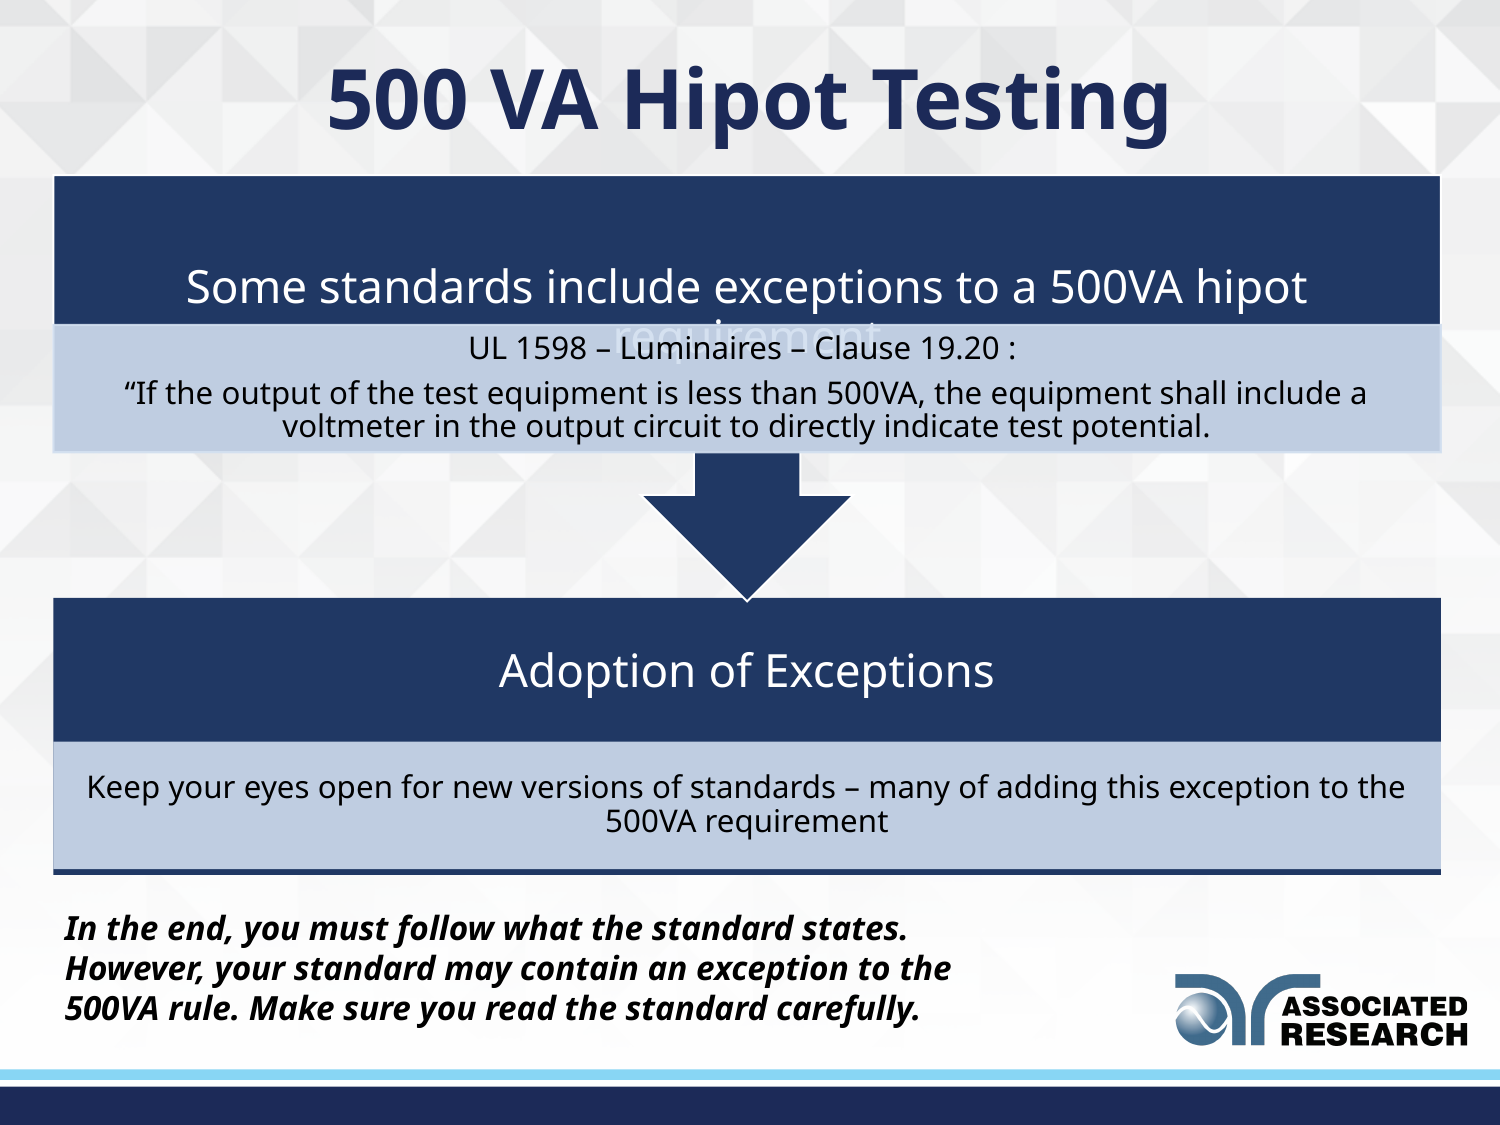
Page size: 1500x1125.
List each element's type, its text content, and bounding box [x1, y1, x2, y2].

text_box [53, 174, 1441, 875]
text_box In the end, you must follow what the standard states. However, your standard may contain an exception to the 500VA rule. Make sure you read the standard carefully. [49, 899, 1025, 1035]
text_box 500 VA Hipot Testing [74, 49, 1425, 149]
picture [0, 0, 1500, 1069]
picture [0, 1080, 1500, 1086]
